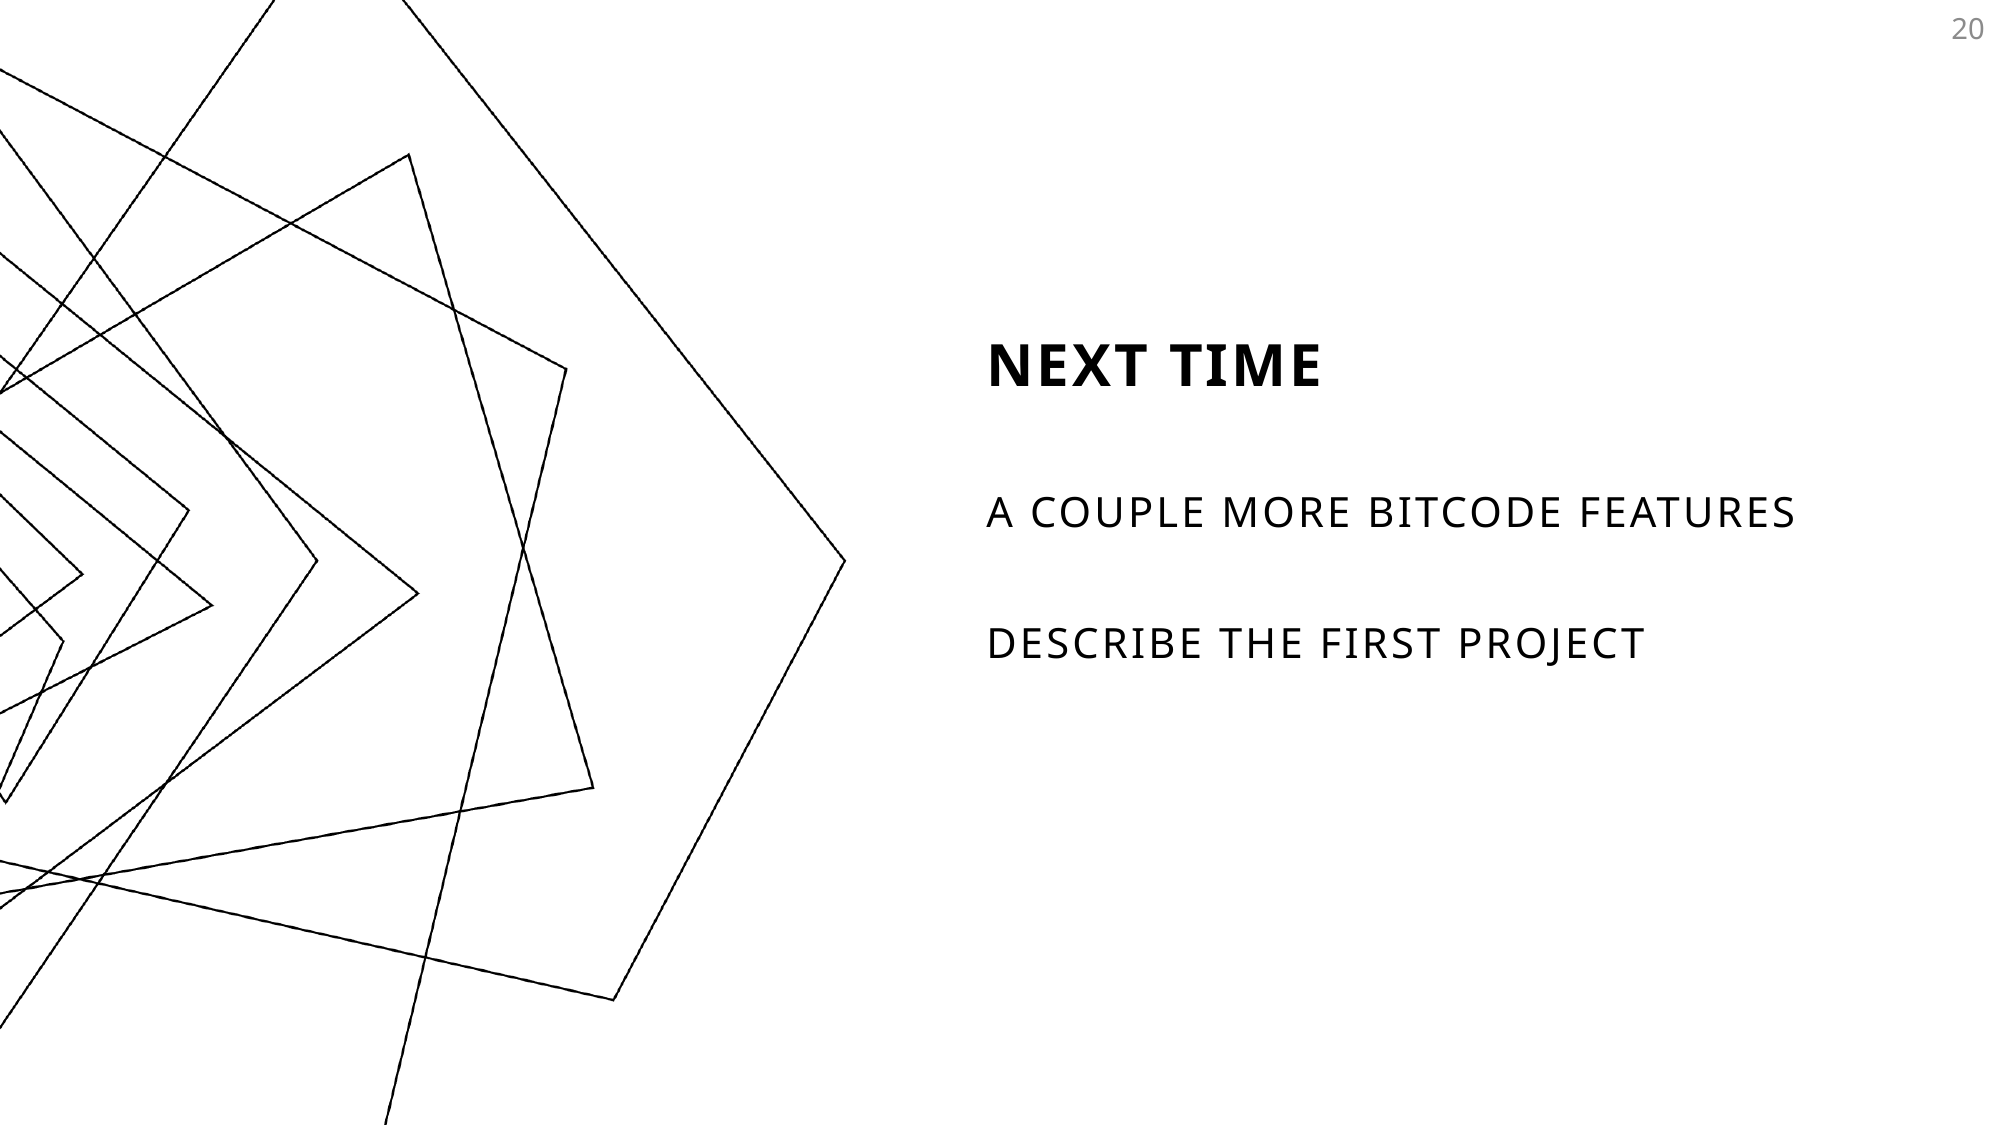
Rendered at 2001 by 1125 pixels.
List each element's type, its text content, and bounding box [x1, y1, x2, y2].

slide_number 20 [1550, 0, 2000, 60]
picture [0, 0, 893, 1125]
list A couple more bitcode features Describe the first project [971, 483, 1863, 879]
title Next Time [971, 329, 1863, 468]
